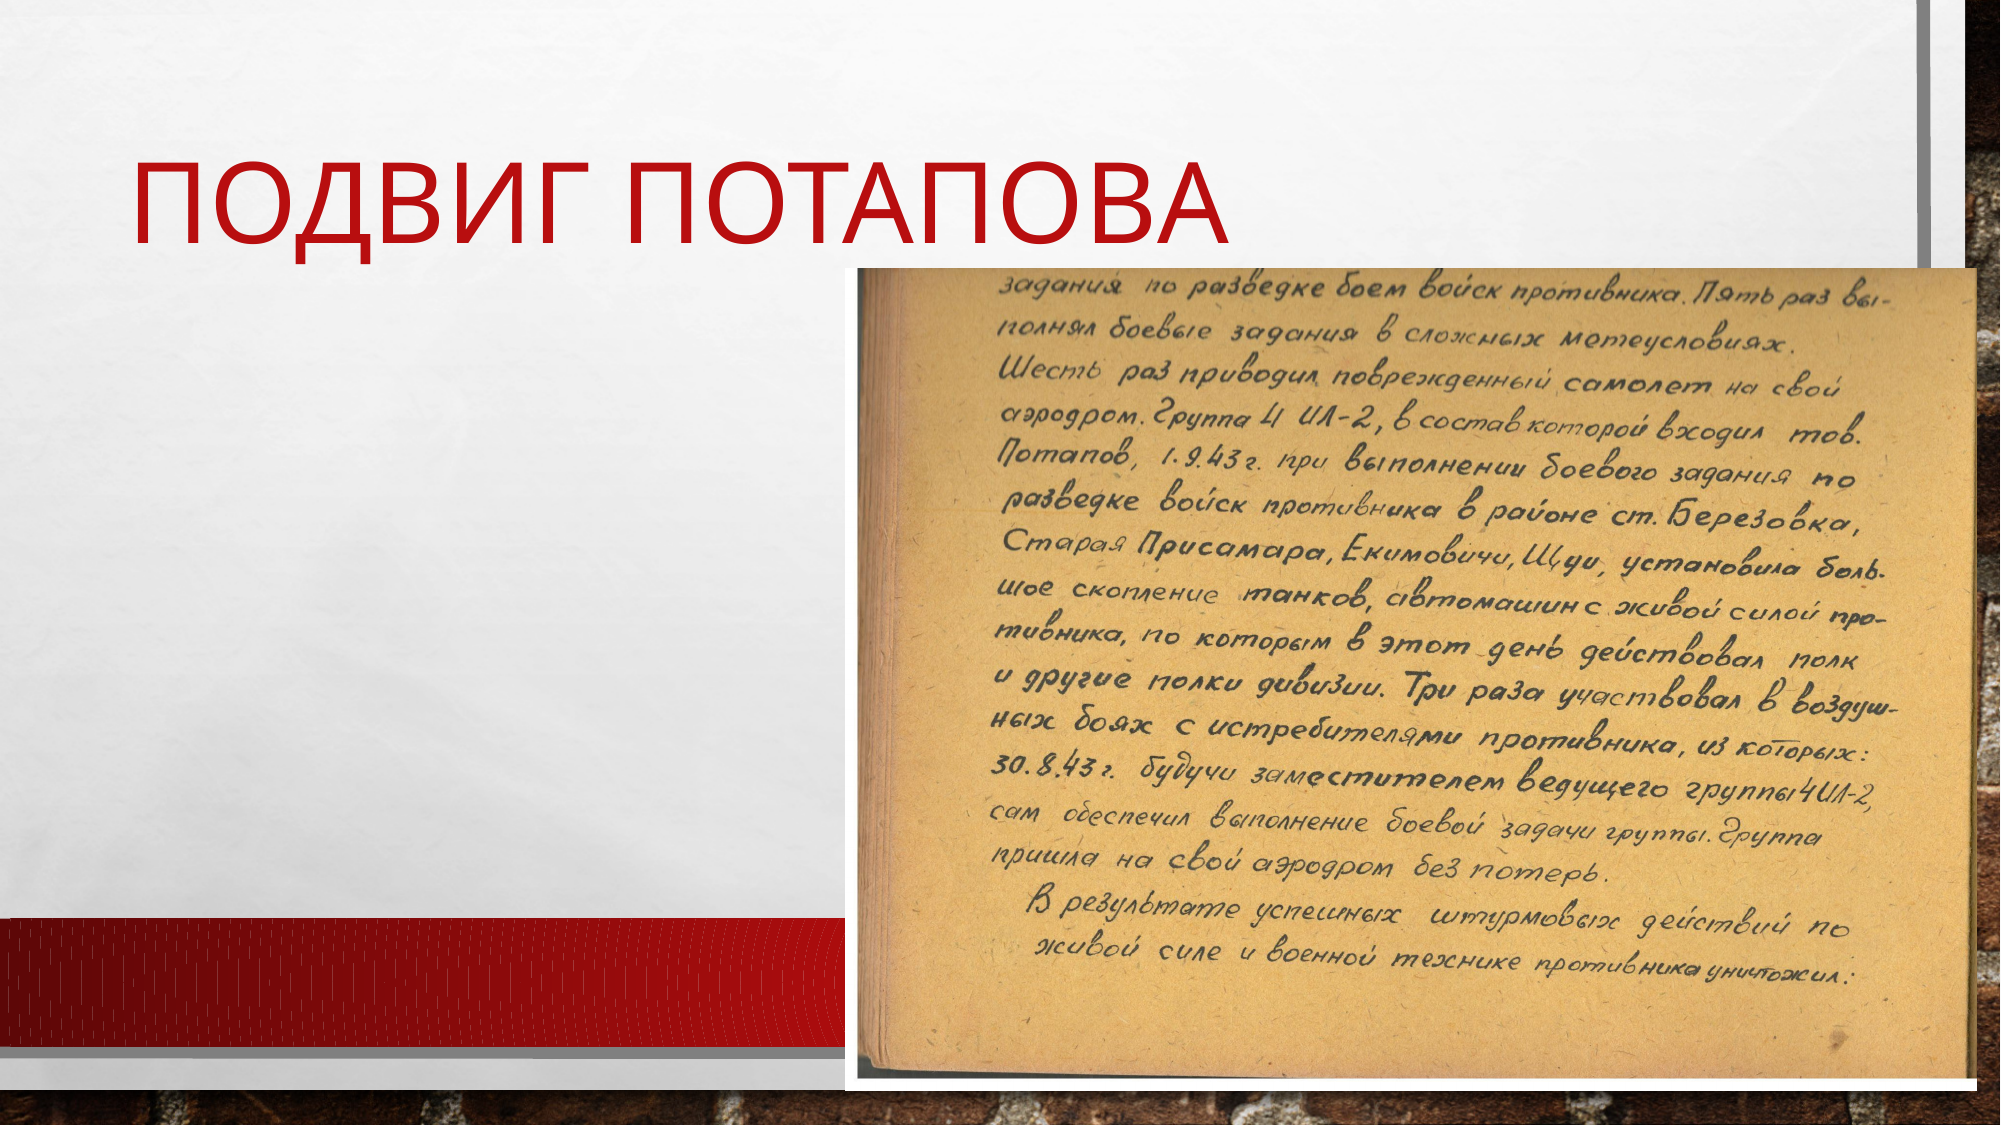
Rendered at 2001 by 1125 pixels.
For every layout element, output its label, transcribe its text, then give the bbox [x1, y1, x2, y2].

title Подвиг потапова [112, 112, 1818, 302]
picture [0, 0, 2000, 1125]
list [844, 267, 1977, 1092]
